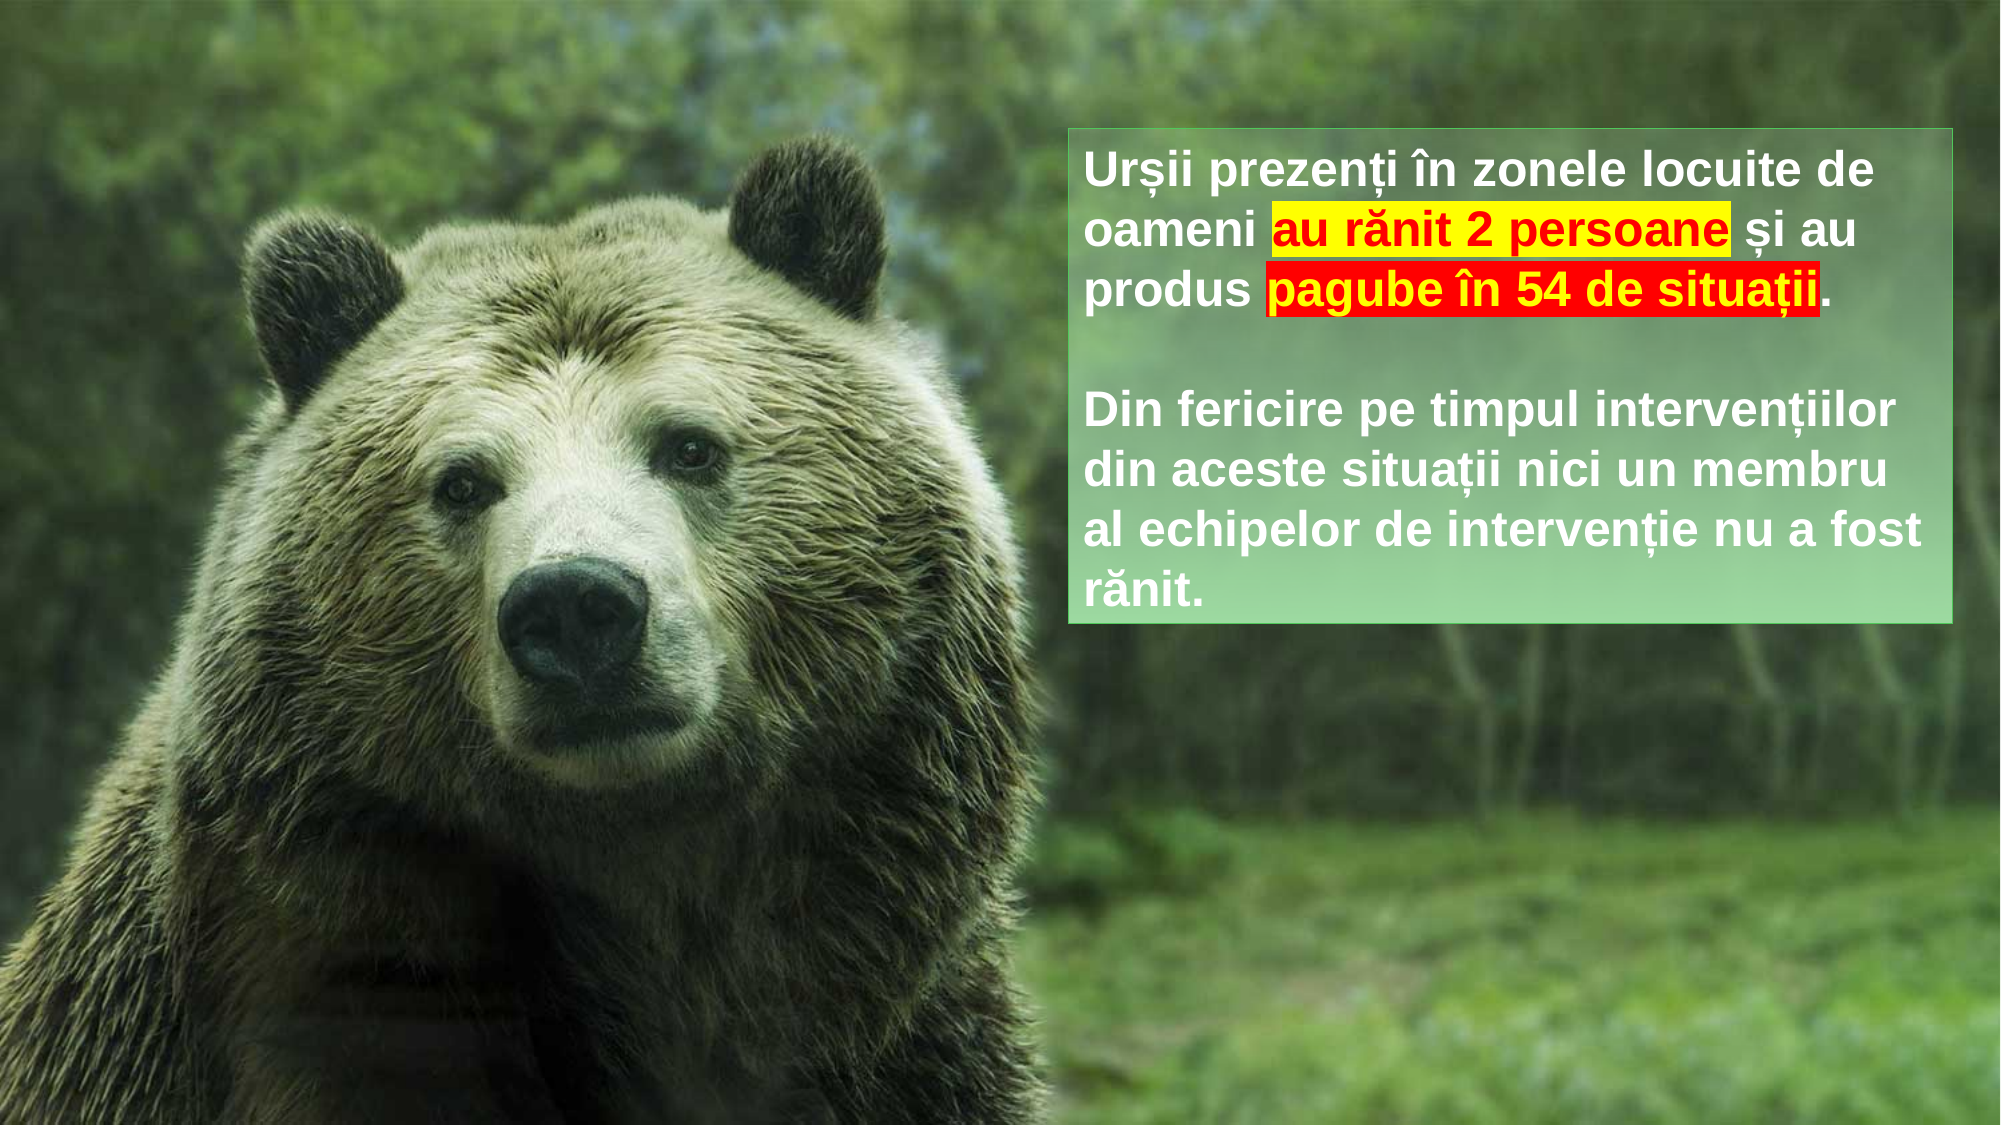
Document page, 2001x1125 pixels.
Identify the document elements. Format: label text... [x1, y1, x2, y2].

text_box Urșii prezenți în zonele locuite de oameni au rănit 2 persoane și au produs pagube în 54 de situații. Din fericire pe timpul intervențiilor din aceste situații nici un membru al echipelor de intervenție nu a fost rănit. [1068, 128, 1953, 624]
picture [0, 0, 2001, 1125]
